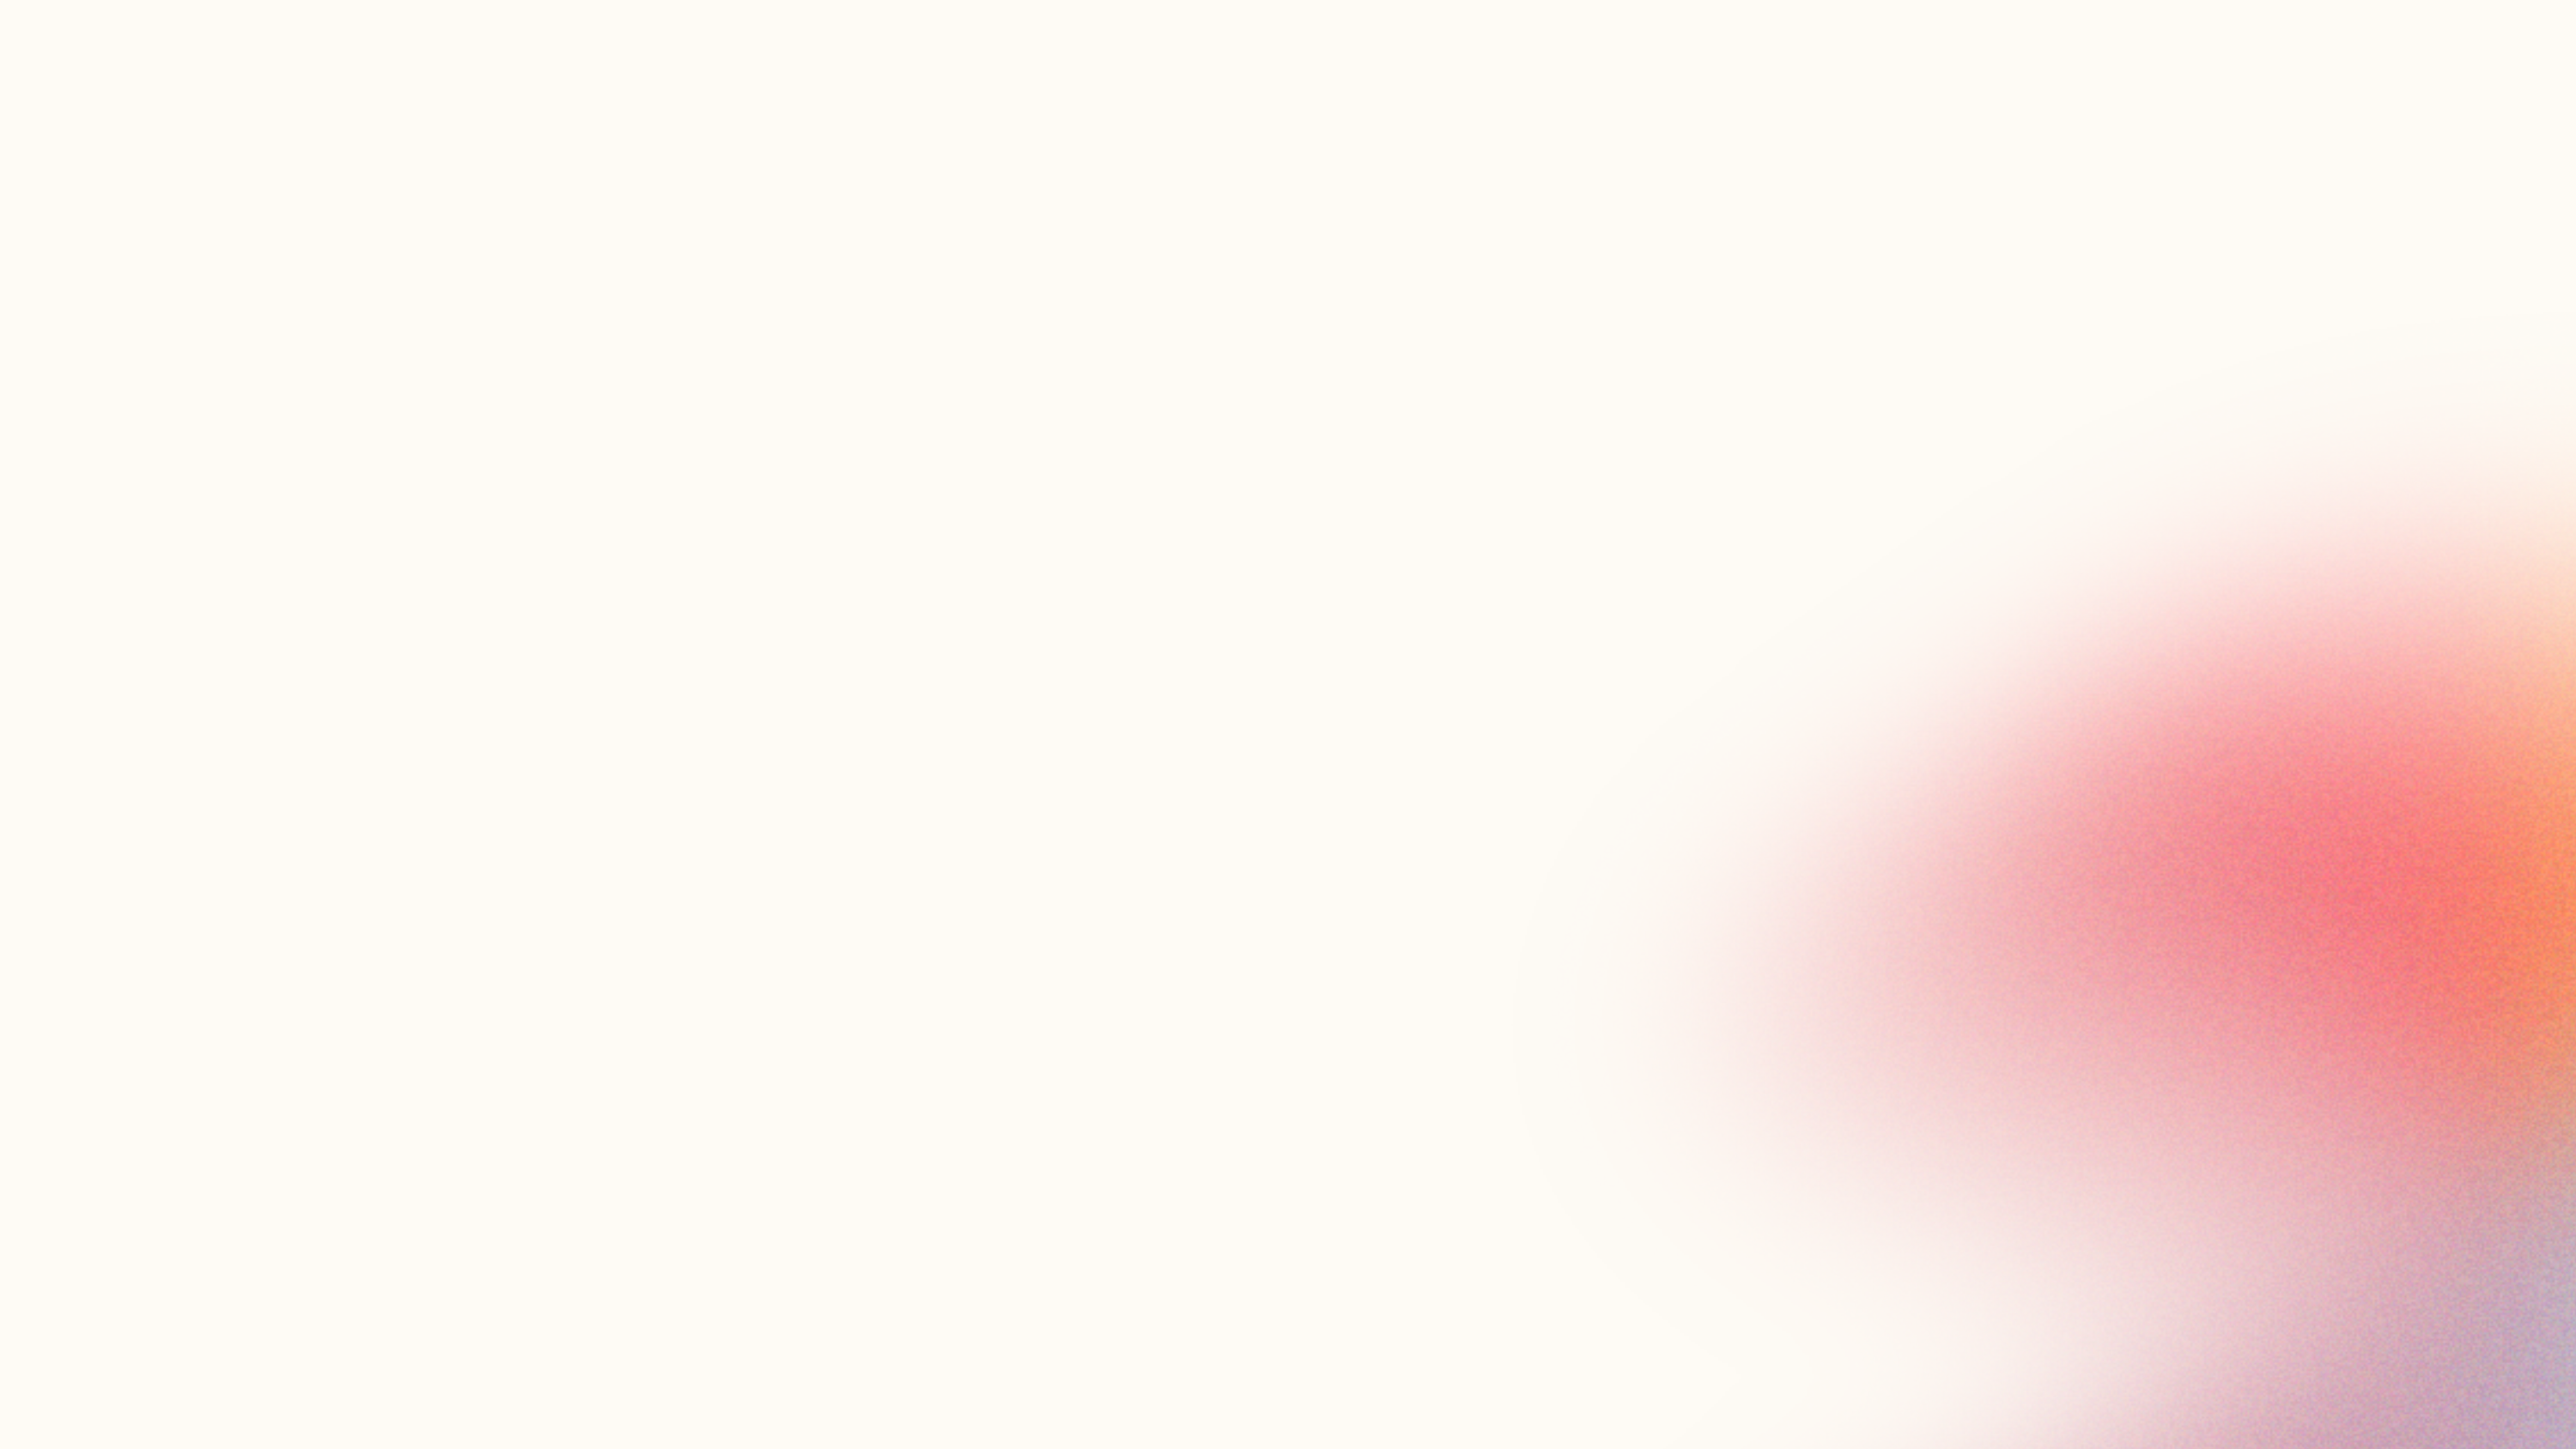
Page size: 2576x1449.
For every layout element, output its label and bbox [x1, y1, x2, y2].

text_box [1289, 0, 2576, 1449]
